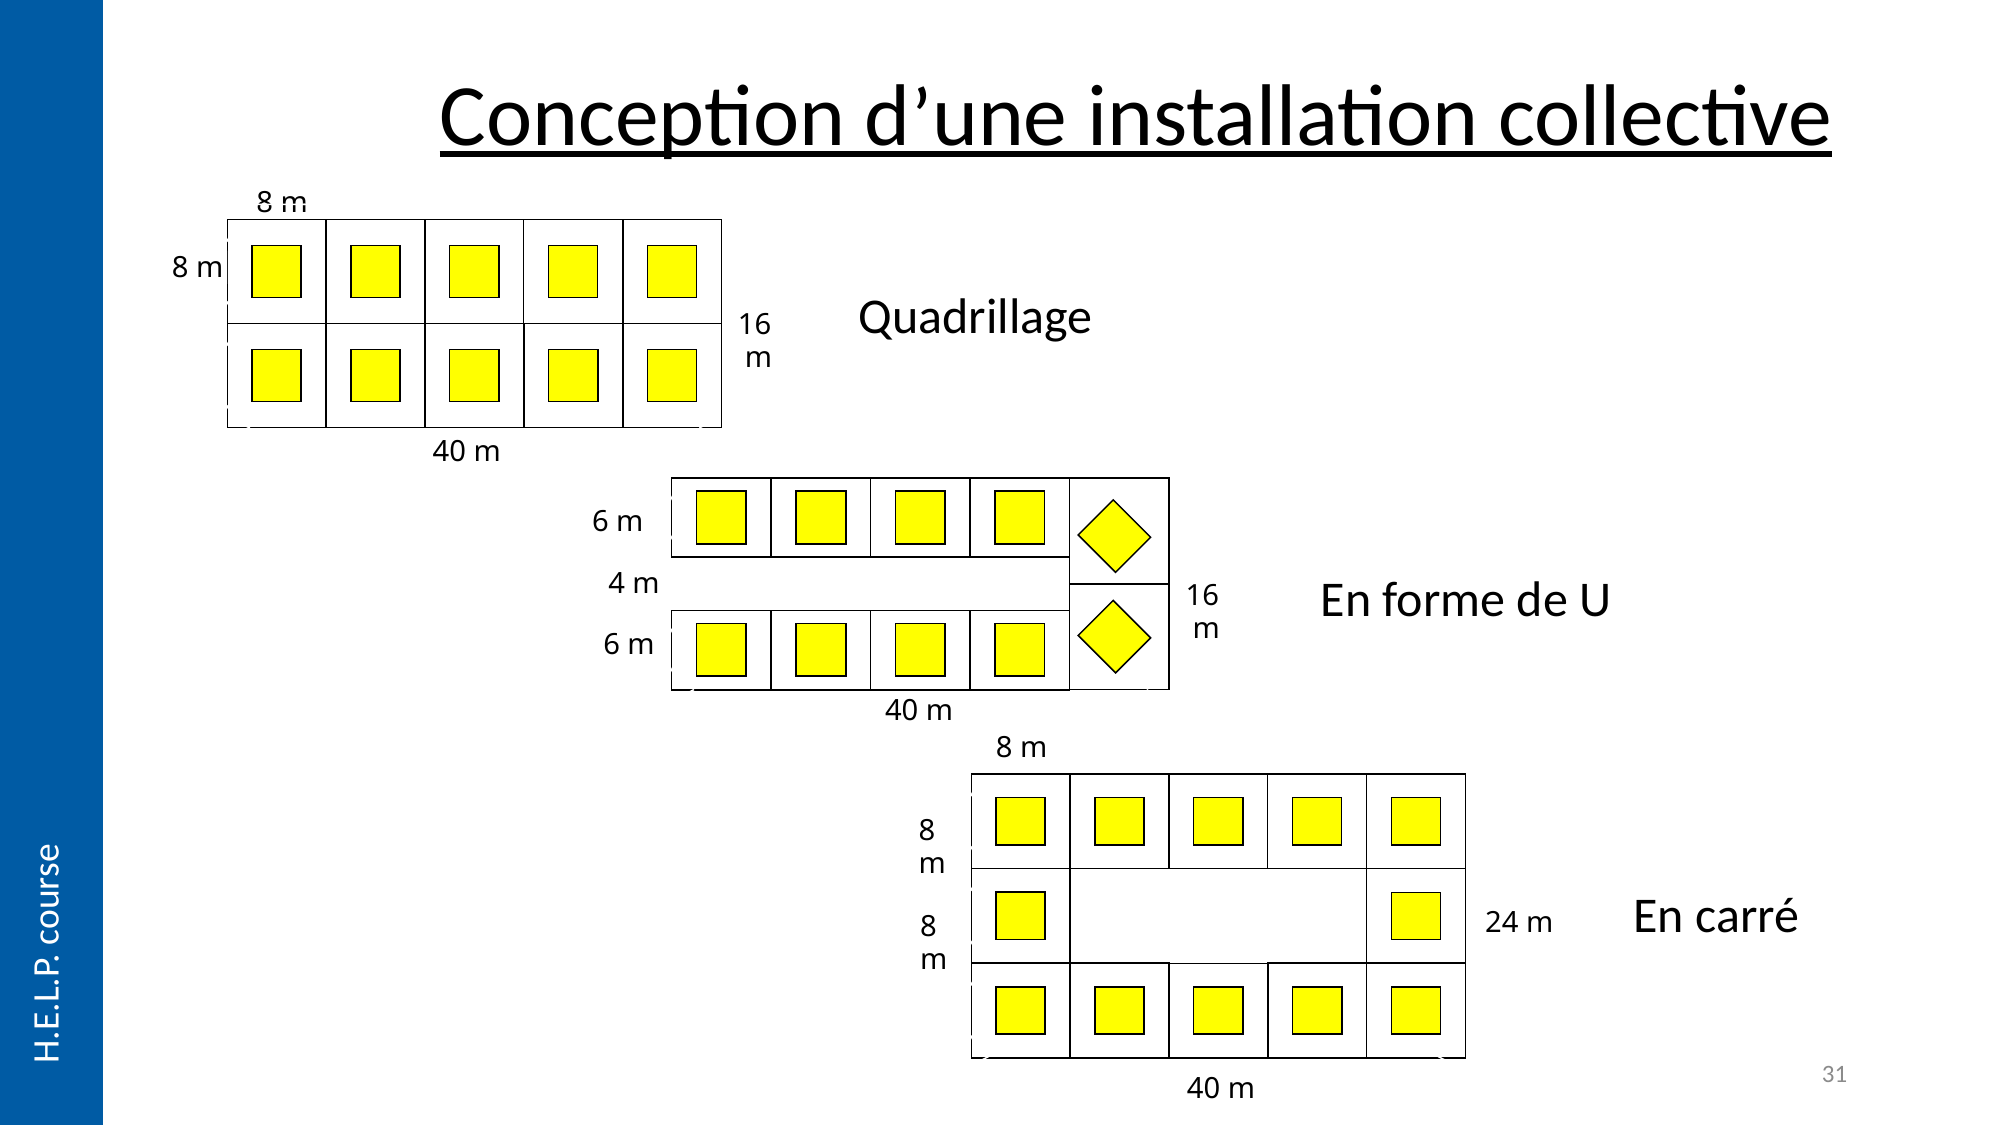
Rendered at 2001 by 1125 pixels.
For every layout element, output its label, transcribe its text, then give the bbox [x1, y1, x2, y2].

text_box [167, 185, 791, 480]
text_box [574, 451, 1239, 738]
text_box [918, 731, 1555, 1103]
text_box Conception d’une installation collective [424, 25, 1880, 197]
slide_number 31 [1555, 1042, 1863, 1103]
text_box En carré [1618, 879, 2000, 952]
text_box En forme de U [1305, 562, 2000, 635]
text_box Quadrillage [844, 280, 1593, 353]
